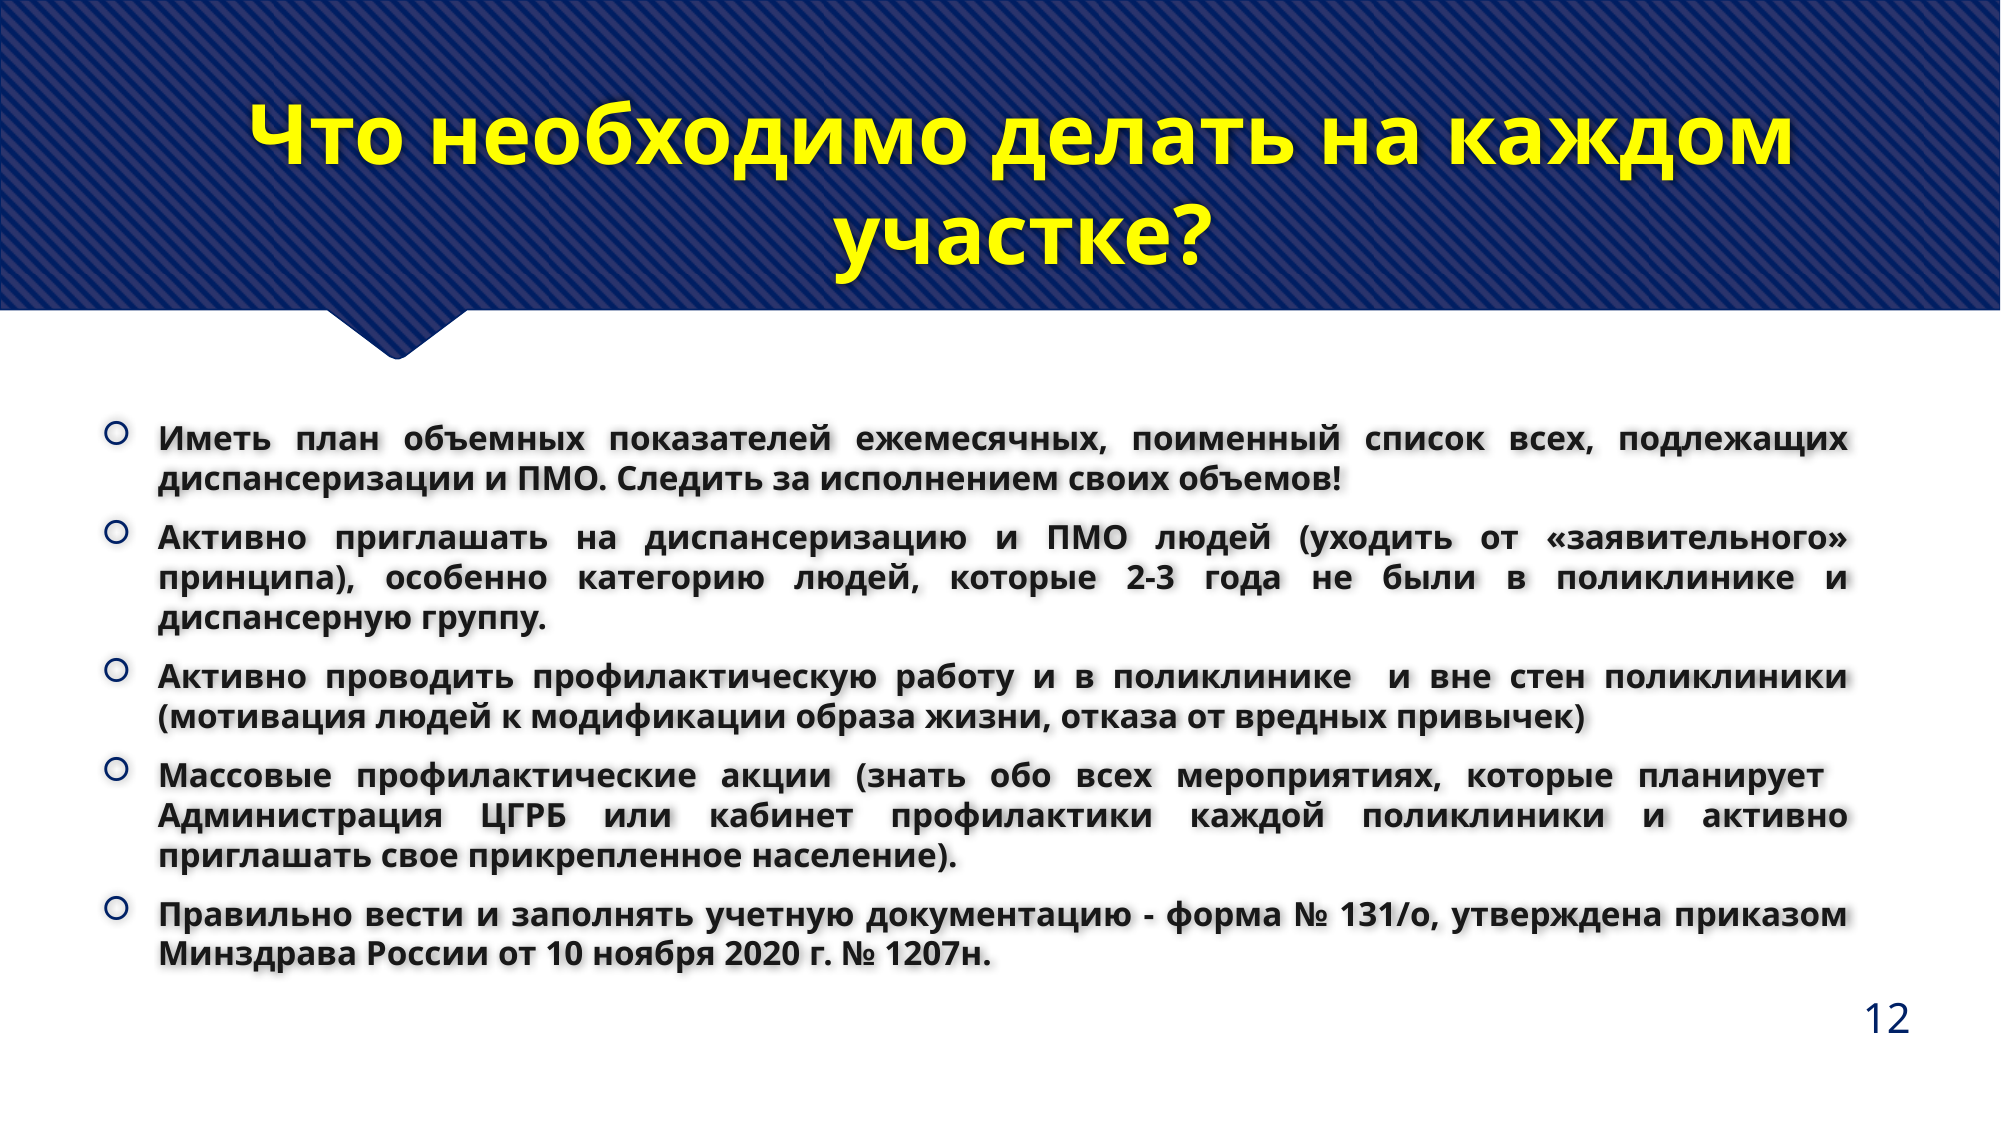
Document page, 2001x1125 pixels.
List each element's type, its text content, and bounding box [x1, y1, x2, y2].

slide_number 12 [1751, 970, 1926, 1051]
list Иметь план объемных показателей ежемесячных, поименный список всех, подлежащих диспансеризации и ПМО. Следить за исполнением своих объемов! Активно приглашать на диспансеризацию и ПМО людей (уходить от «заявительного» принципа), особенно категорию людей, которые 2-3 года не были в поликлинике и диспансерную группу. Активно проводить профилактическую работу и в поликлинике и вне стен поликлиники (мотивация людей к модификации образа жизни, отказа от вредных привычек) Массовые профилактические акции (знать обо всех мероприятиях, которые планирует Администрация ЦГРБ или кабинет профилактики каждой поликлиники и активно приглашать свое прикрепленное население). Правильно вести и заполнять учетную документацию - форма № 131/о, утверждена приказом Минздрава России от 10 ноября 2020 г. № 1207н. [86, 351, 1866, 1104]
title Что необходимо делать на каждом участке? [156, 129, 1891, 290]
